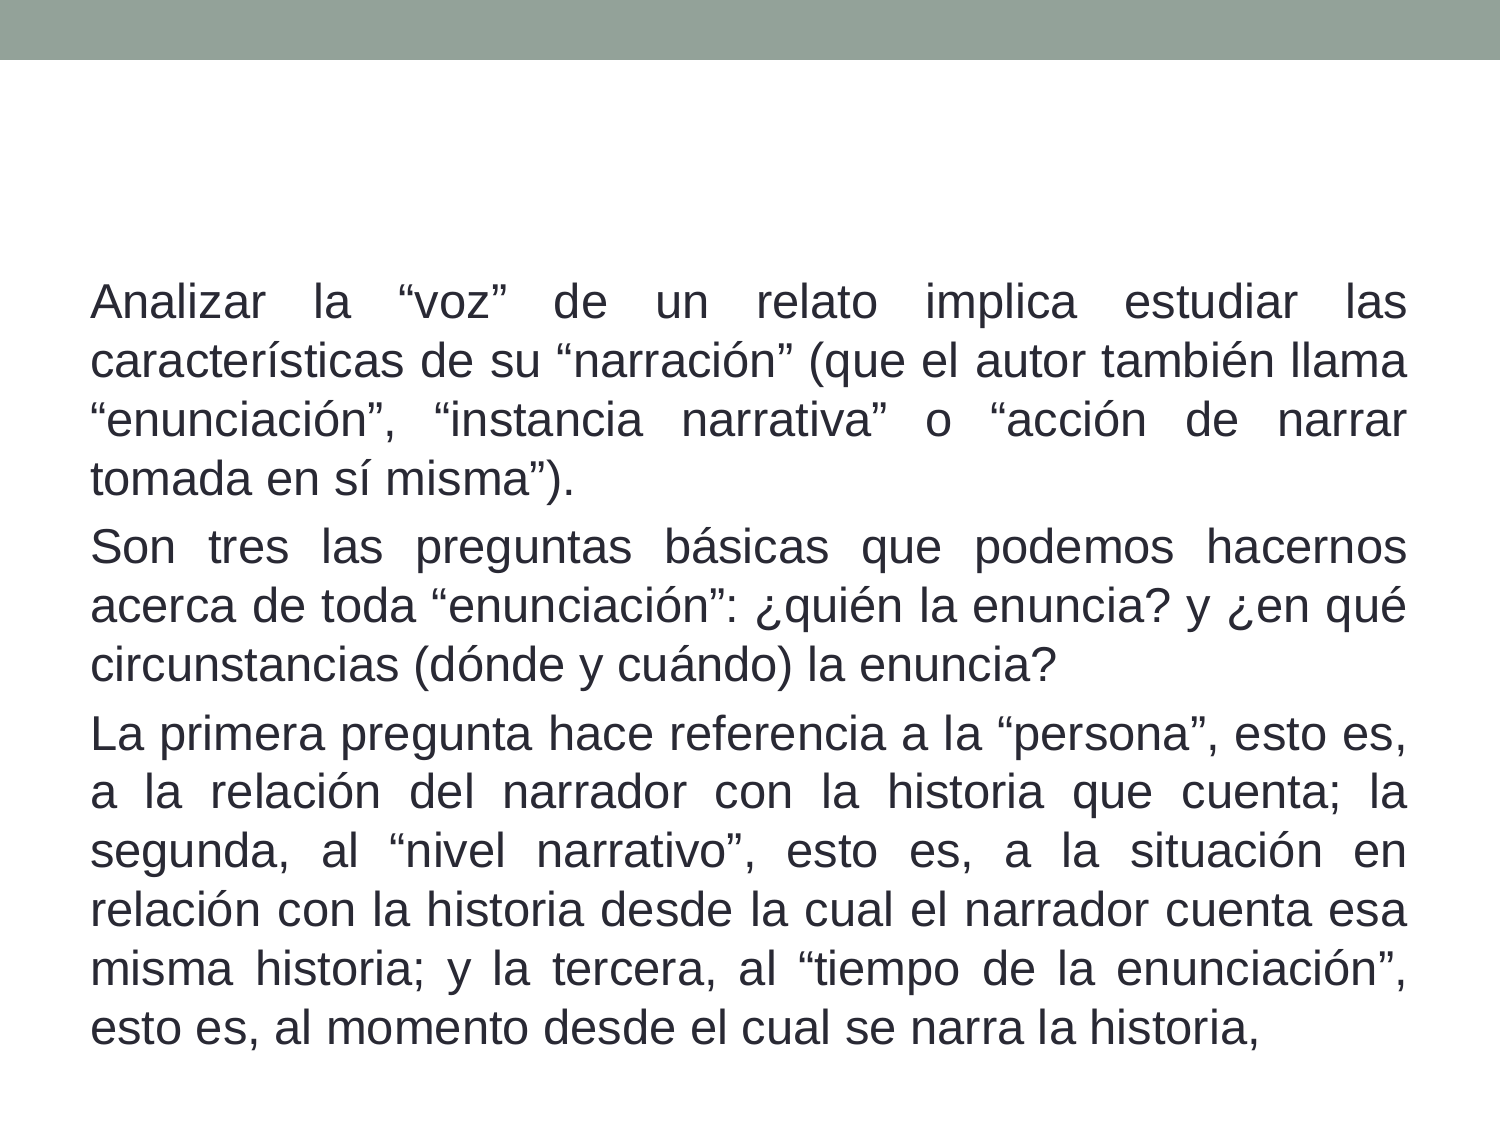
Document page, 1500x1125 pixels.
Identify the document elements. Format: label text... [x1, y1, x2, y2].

list Analizar la “voz” de un relato implica estudiar las características de su “narración” (que el autor también llama “enunciación”, “instancia narrativa” o “acción de narrar tomada en sí misma”). Son tres las preguntas básicas que podemos hacernos acerca de toda “enunciación”: ¿quién la enuncia? y ¿en qué circunstancias (dónde y cuándo) la enuncia? La primera pregunta hace referencia a la “persona”, esto es, a la relación del narrador con la historia que cuenta; la segunda, al “nivel narrativo”, esto es, a la situación en relación con la historia desde la cual el narrador cuenta esa misma historia; y la tercera, al “tiempo de la enunciación”, esto es, al momento desde el cual se narra la historia, [75, 262, 1425, 1063]
